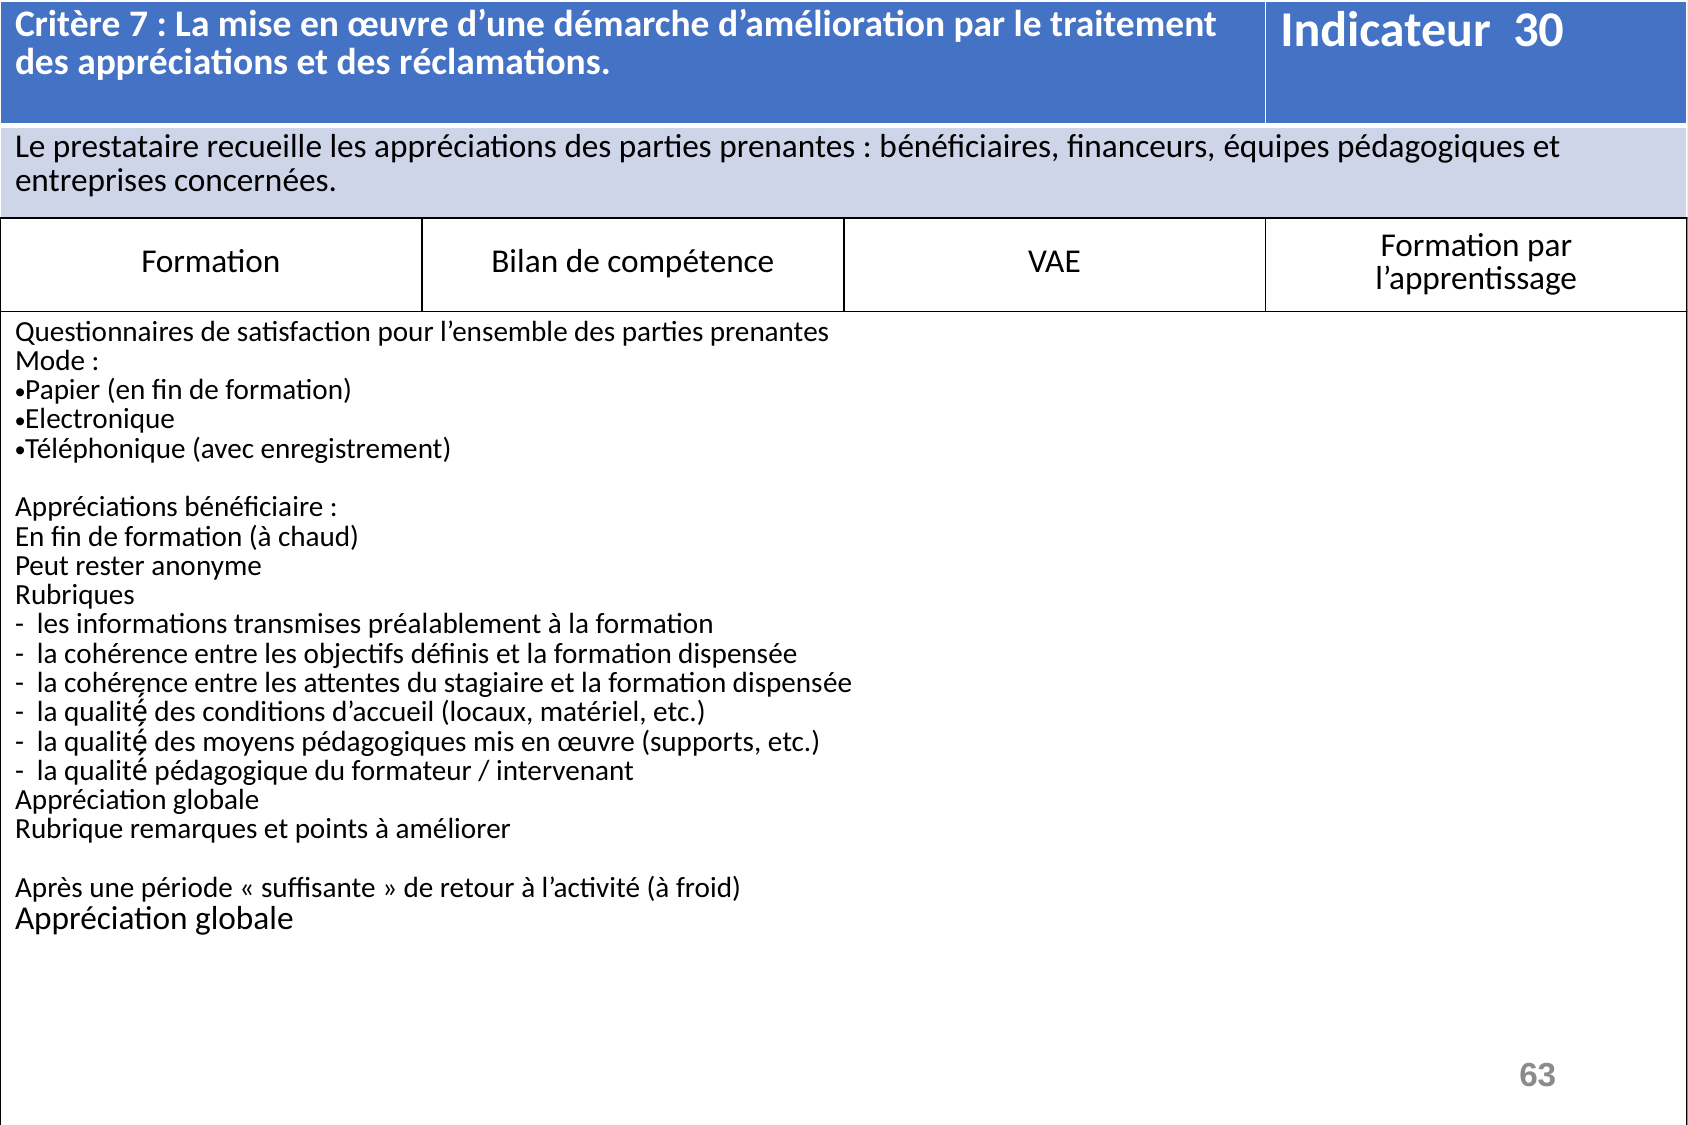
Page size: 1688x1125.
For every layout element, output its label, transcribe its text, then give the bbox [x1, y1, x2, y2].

table_header Critère 7 : La mise en œuvre d’une démarche d’amélioration par le traitement des appréciations et des réclamations. [1, 2, 1265, 123]
table_cell Le prestataire recueille les appréciations des parties prenantes : bénéficiaires, financeurs, équipes pédagogiques et entreprises concernées. [1, 128, 1686, 217]
table_header Indicateur 30 [1266, 2, 1686, 123]
slide_number 63 [1191, 1042, 1572, 1103]
table_cell Formation par l’apprentissage [1266, 219, 1686, 311]
table_cell Bilan de compétence [423, 219, 843, 311]
table_cell Formation [1, 219, 421, 311]
table_cell VAE [845, 219, 1265, 311]
table_cell Questionnaires de satisfaction pour l’ensemble des parties prenantes Mode : Papier (en fin de formation) Electronique Téléphonique (avec enregistrement) Appréciations bénéficiaire : En fin de formation (à chaud) Peut rester anonyme Rubriques - les informations transmises préalablement à la formation - la cohérence entre les objectifs définis et la formation dispensée - la cohérence entre les attentes du stagiaire et la formation dispensée - la qualité́ des conditions d’accueil (locaux, matériel, etc.) - la qualité́ des moyens pédagogiques mis en œuvre (supports, etc.) - la qualité́ pédagogique du formateur / intervenant Appréciation globale Rubrique remarques et points à améliorer Après une période « suffisante » de retour à l’activité (à froid) Appréciation globale [1, 312, 1686, 1125]
